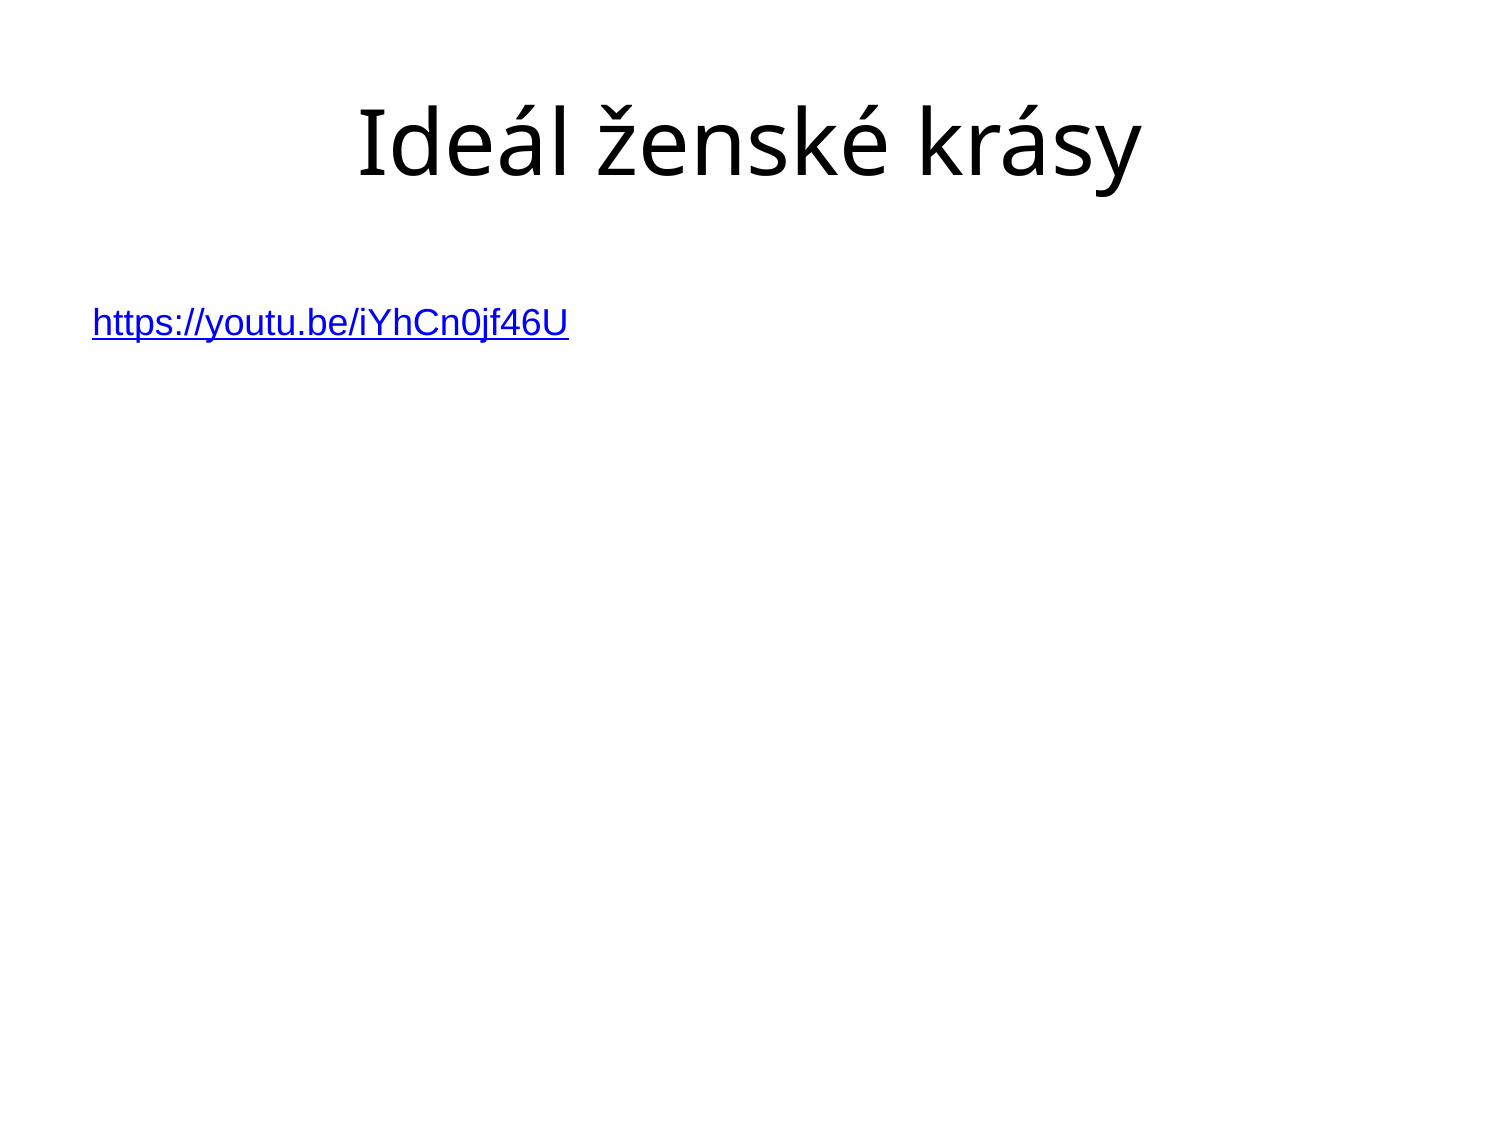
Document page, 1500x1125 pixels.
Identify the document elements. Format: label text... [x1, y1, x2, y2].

title Ideál ženské krásy [74, 44, 1426, 233]
text_box https://youtu.be/iYhCn0jf46U [77, 290, 585, 396]
